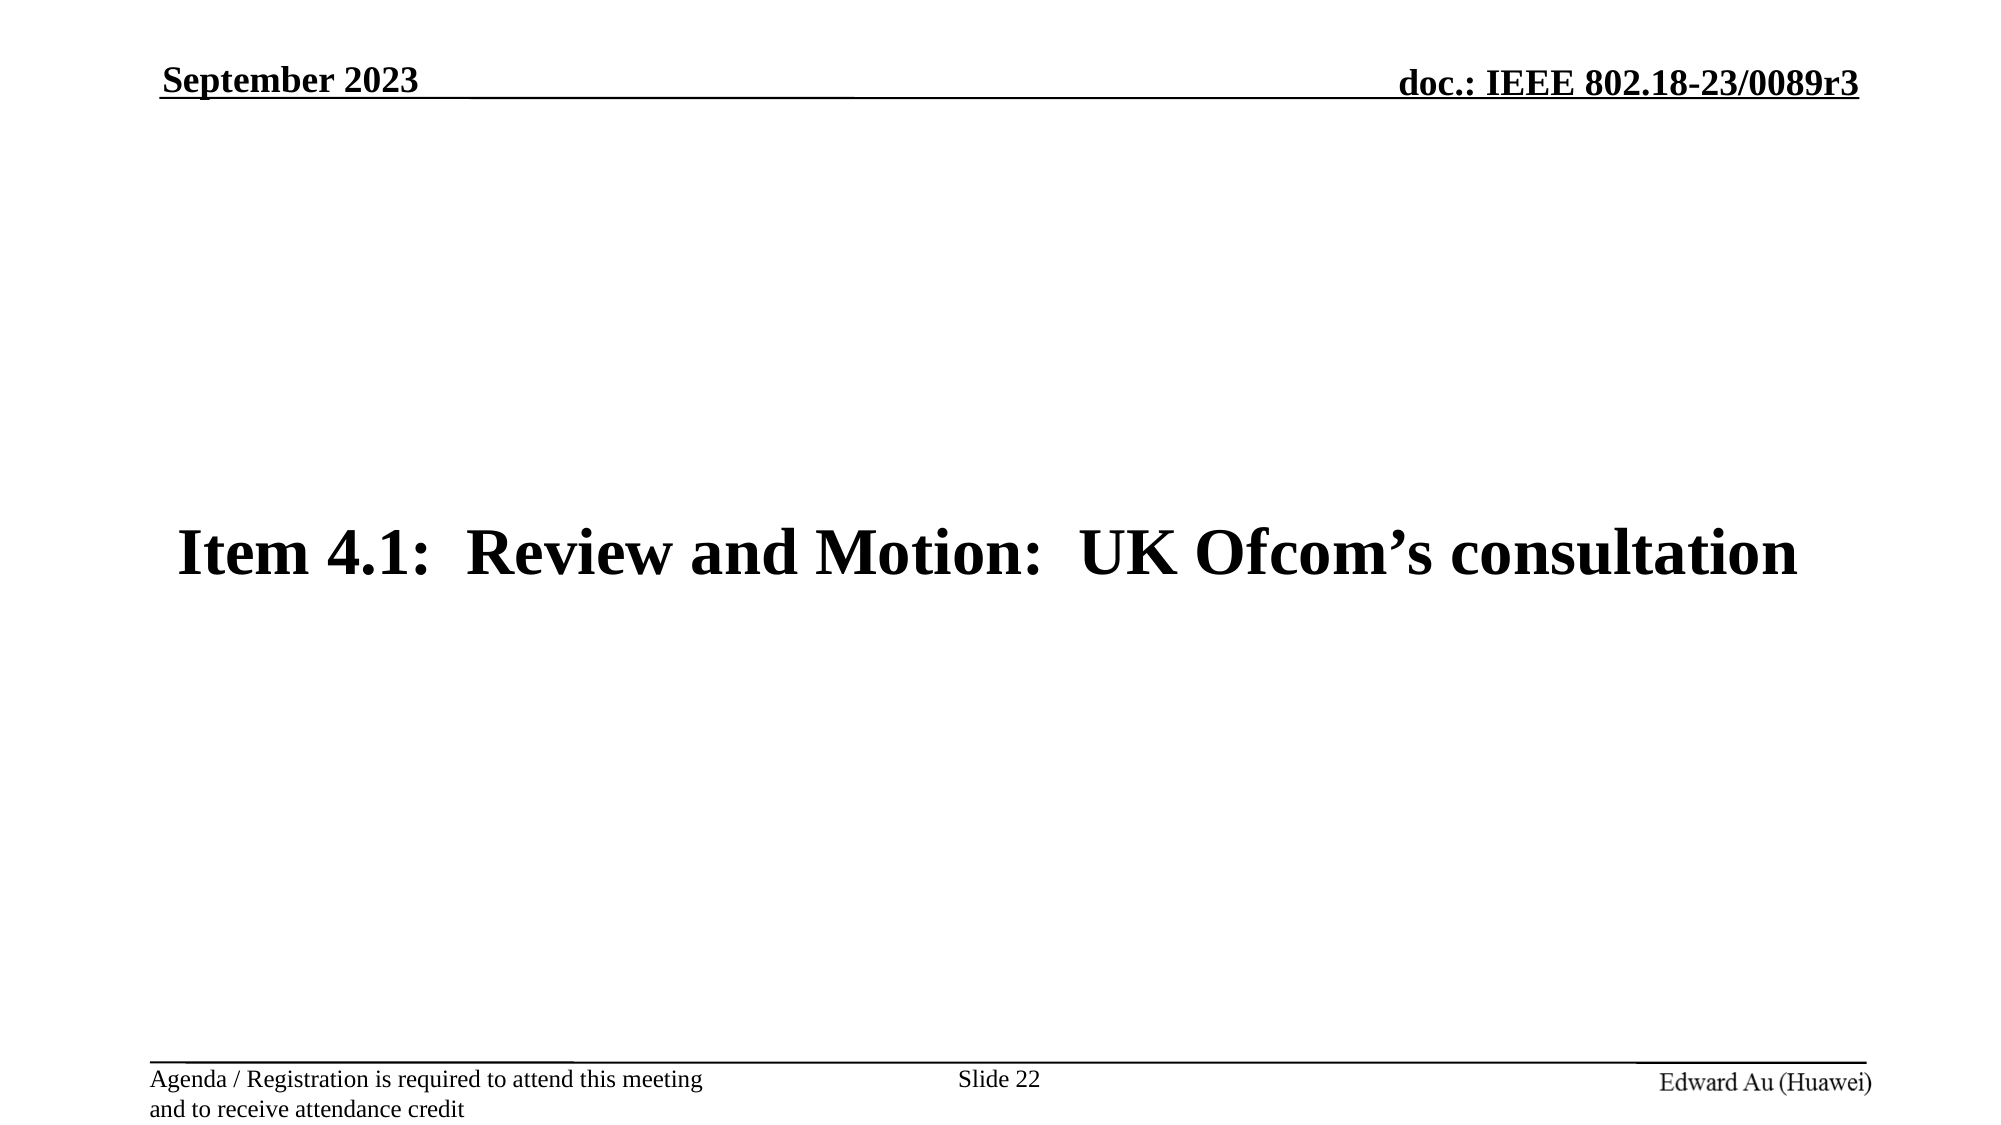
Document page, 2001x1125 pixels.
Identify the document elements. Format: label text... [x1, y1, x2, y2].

picture [1174, 1058, 1887, 1113]
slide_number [161, 54, 526, 101]
slide_number Slide 22 [933, 1061, 1067, 1123]
text_box Item 4.1: Review and Motion: UK Ofcom’s consultation [162, 500, 1863, 675]
